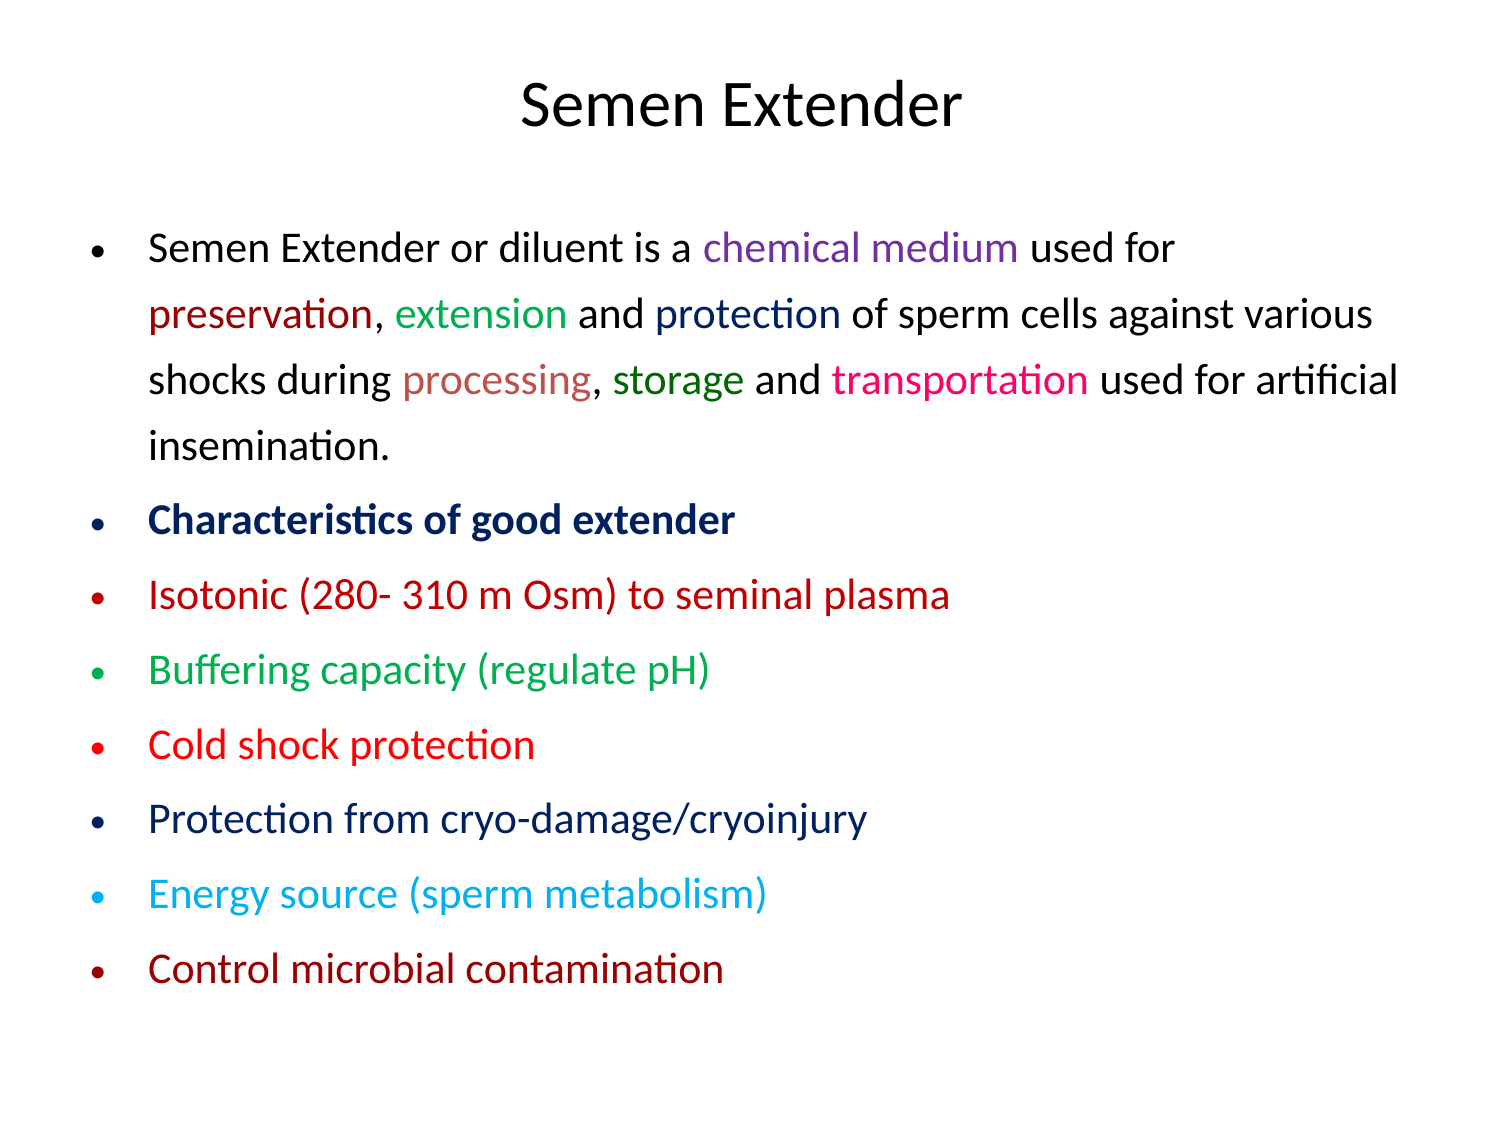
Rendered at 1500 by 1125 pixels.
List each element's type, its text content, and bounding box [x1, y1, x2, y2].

title Semen Extender [75, 45, 1425, 175]
list Semen Extender or diluent is a chemical medium used for preservation, extension and protection of sperm cells against various shocks during processing, storage and transportation used for artificial insemination. Characteristics of good extender Isotonic (280- 310 m Osm) to seminal plasma Buffering capacity (regulate pH) Cold shock protection Protection from cryo-damage/cryoinjury Energy source (sperm metabolism) Control microbial contamination [75, 200, 1425, 1005]
